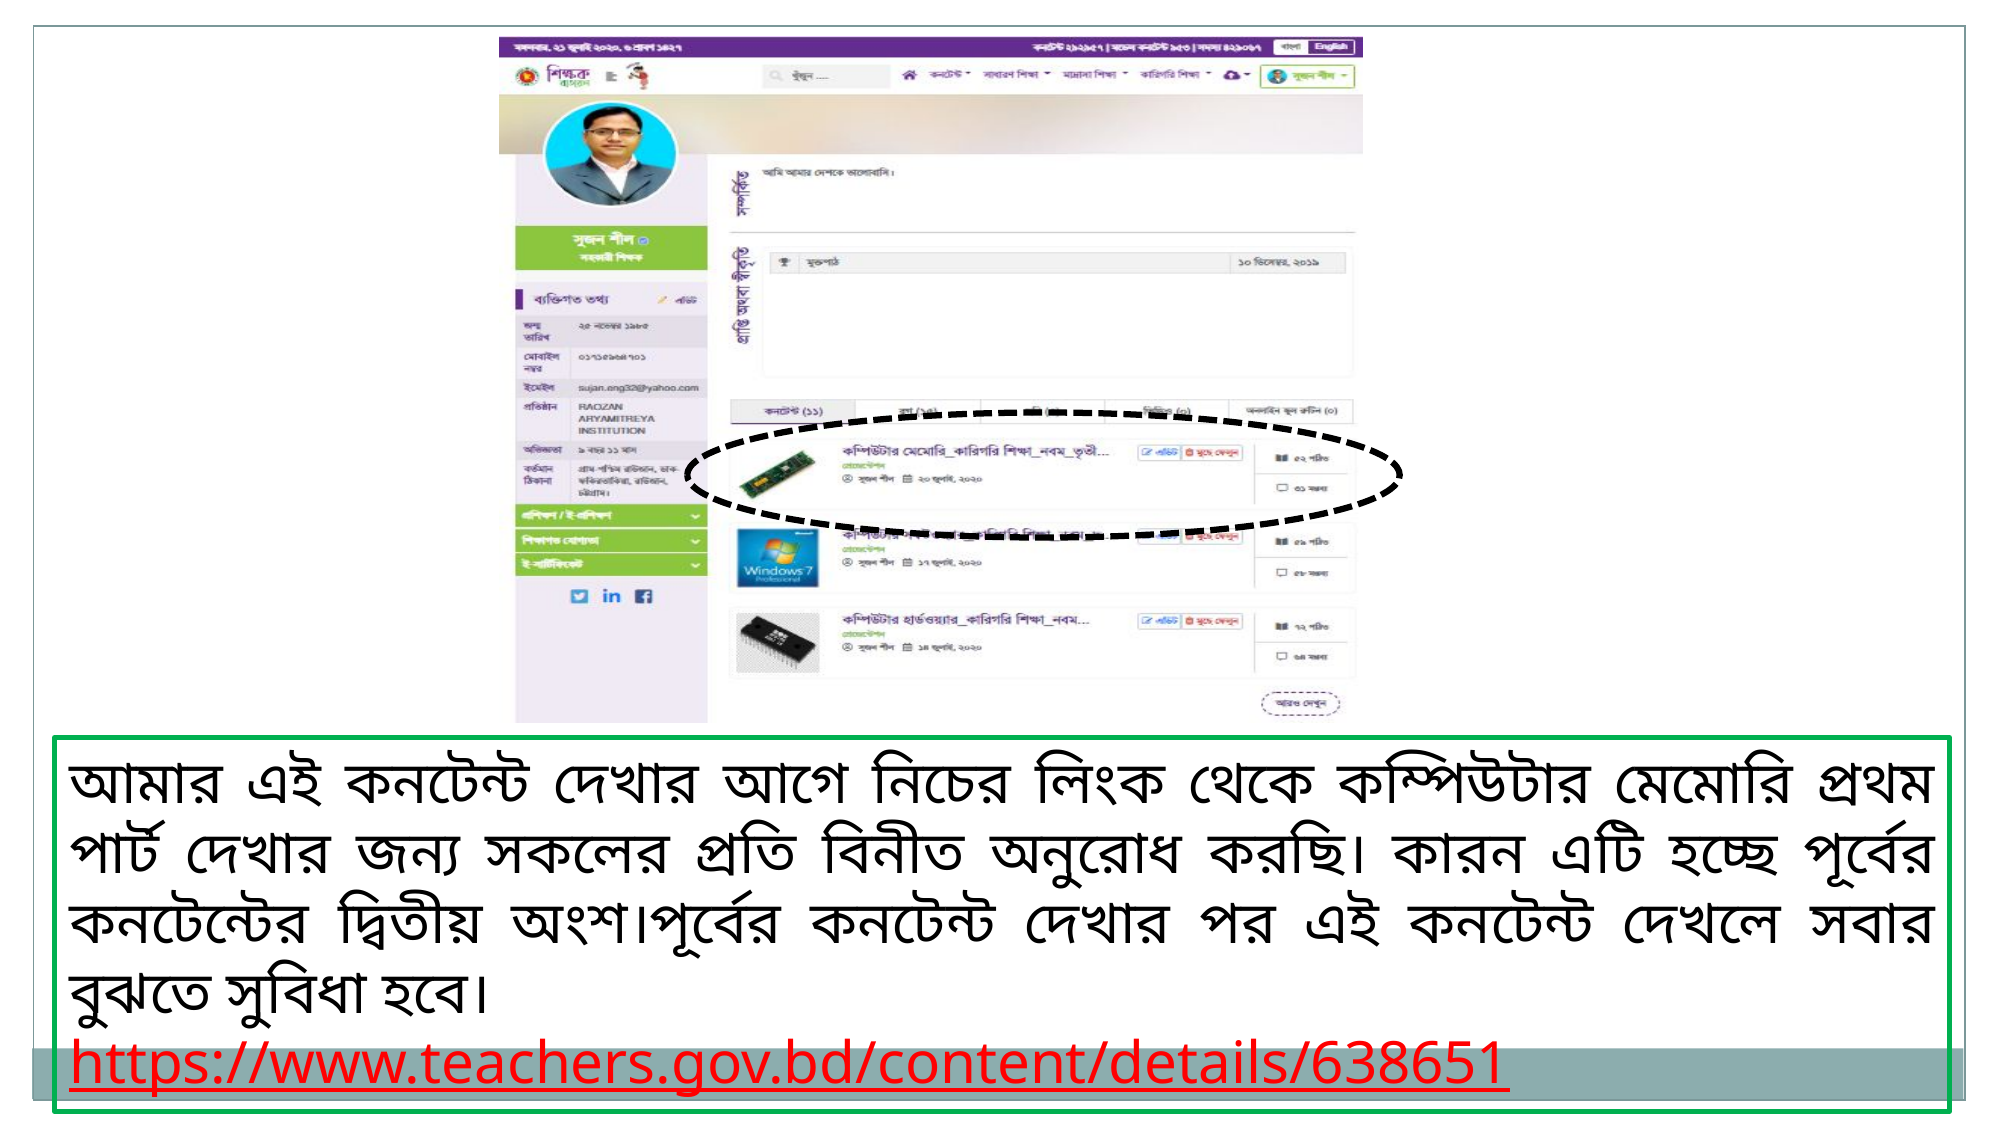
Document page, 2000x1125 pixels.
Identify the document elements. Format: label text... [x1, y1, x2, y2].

text_box আমার এই কনটেন্ট দেখার আগে নিচের লিংক থেকে কম্পিউটার মেমোরি প্রথম পার্ট দেখার জন্য সকলের প্রতি বিনীত অনুরোধ করছি। কারন এটি হচ্ছে পূর্বের কনটেন্টের দ্বিতীয় অংশ।পূর্বের কনটেন্ট দেখার পর এই কনটেন্ট দেখলে সবার বুঝতে সুবিধা হবে। https://www.teachers.gov.bd/content/details/638651 [54, 737, 1950, 1112]
picture [499, 36, 1363, 724]
text_box [1368, 448, 1401, 502]
